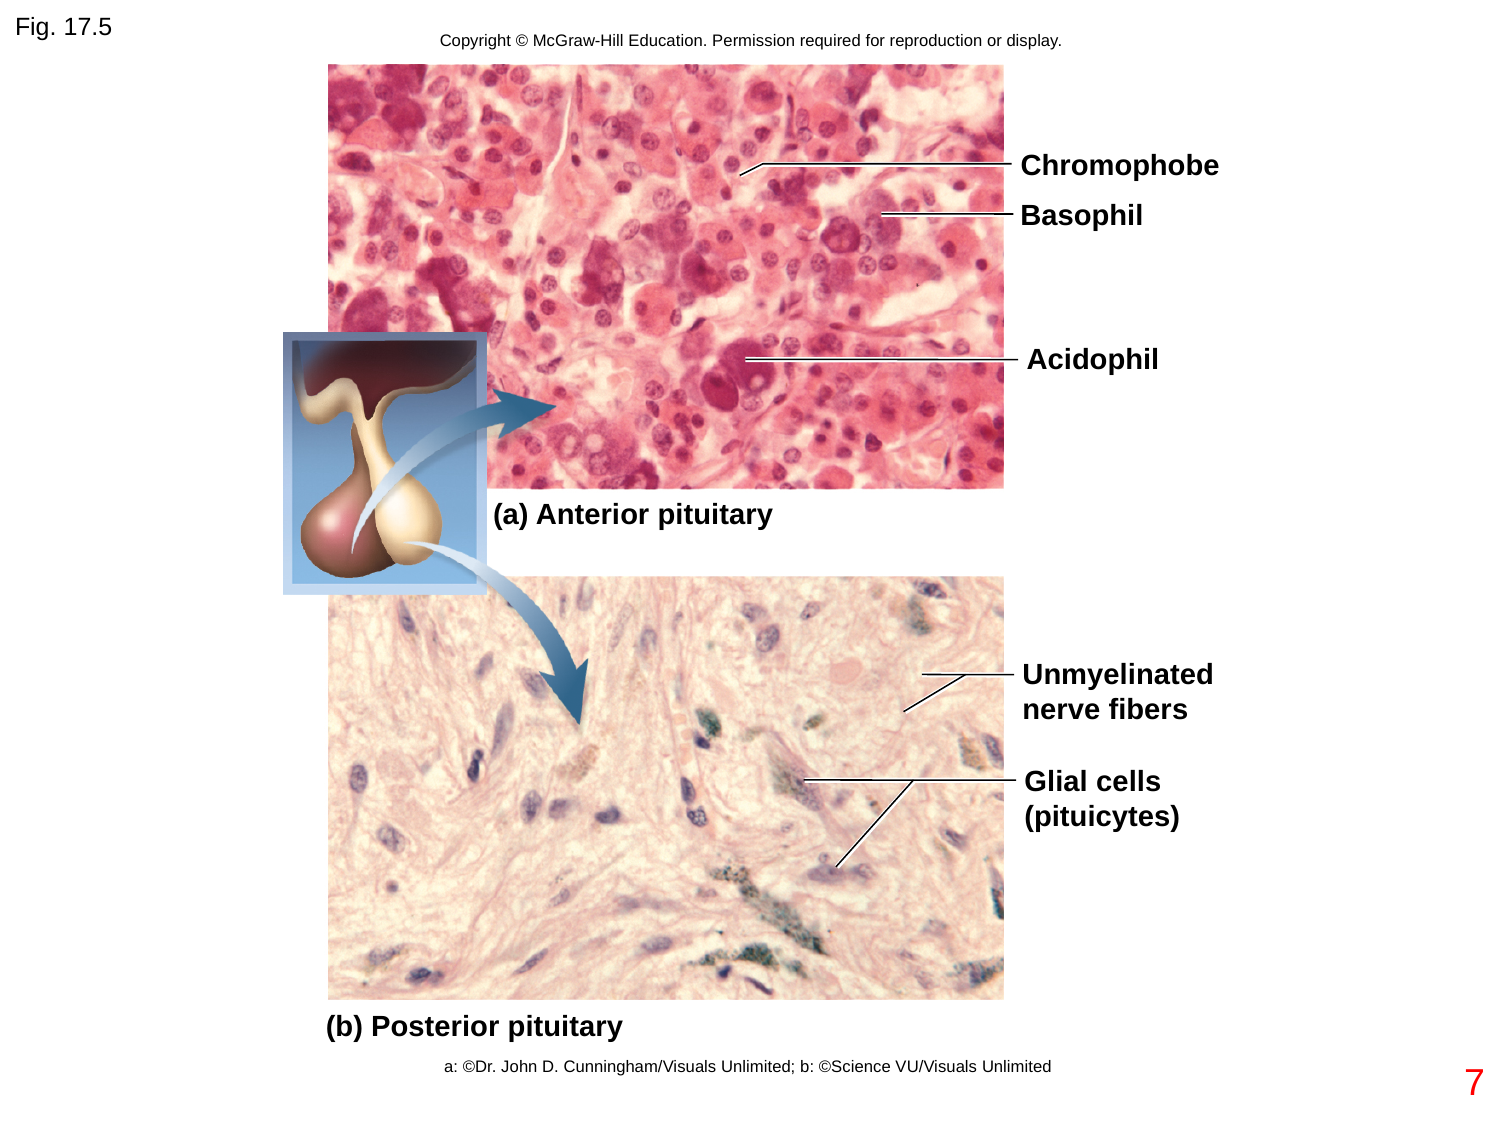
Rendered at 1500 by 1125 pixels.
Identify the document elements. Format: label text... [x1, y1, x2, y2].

text_box (b) Posterior pituitary [325, 1010, 624, 1042]
text_box Acidophil [1026, 340, 1160, 375]
title Fig. 17.5 [0, 6, 376, 45]
text_box a: ©Dr. John D. Cunningham/Visuals Unlimited; b: ©Science VU/Visuals Unlimited [113, 1048, 1384, 1084]
text_box Chromophobe [1020, 146, 1220, 181]
text_box Copyright © McGraw-Hill Education. Permission required for reproduction or display. [116, 22, 1387, 58]
text_box Unmyelinated nerve fibers [1022, 655, 1214, 726]
text_box Basophil [1020, 196, 1144, 232]
picture [283, 63, 1004, 1001]
text_box Glial cells (pituicytes) [1024, 762, 1181, 833]
